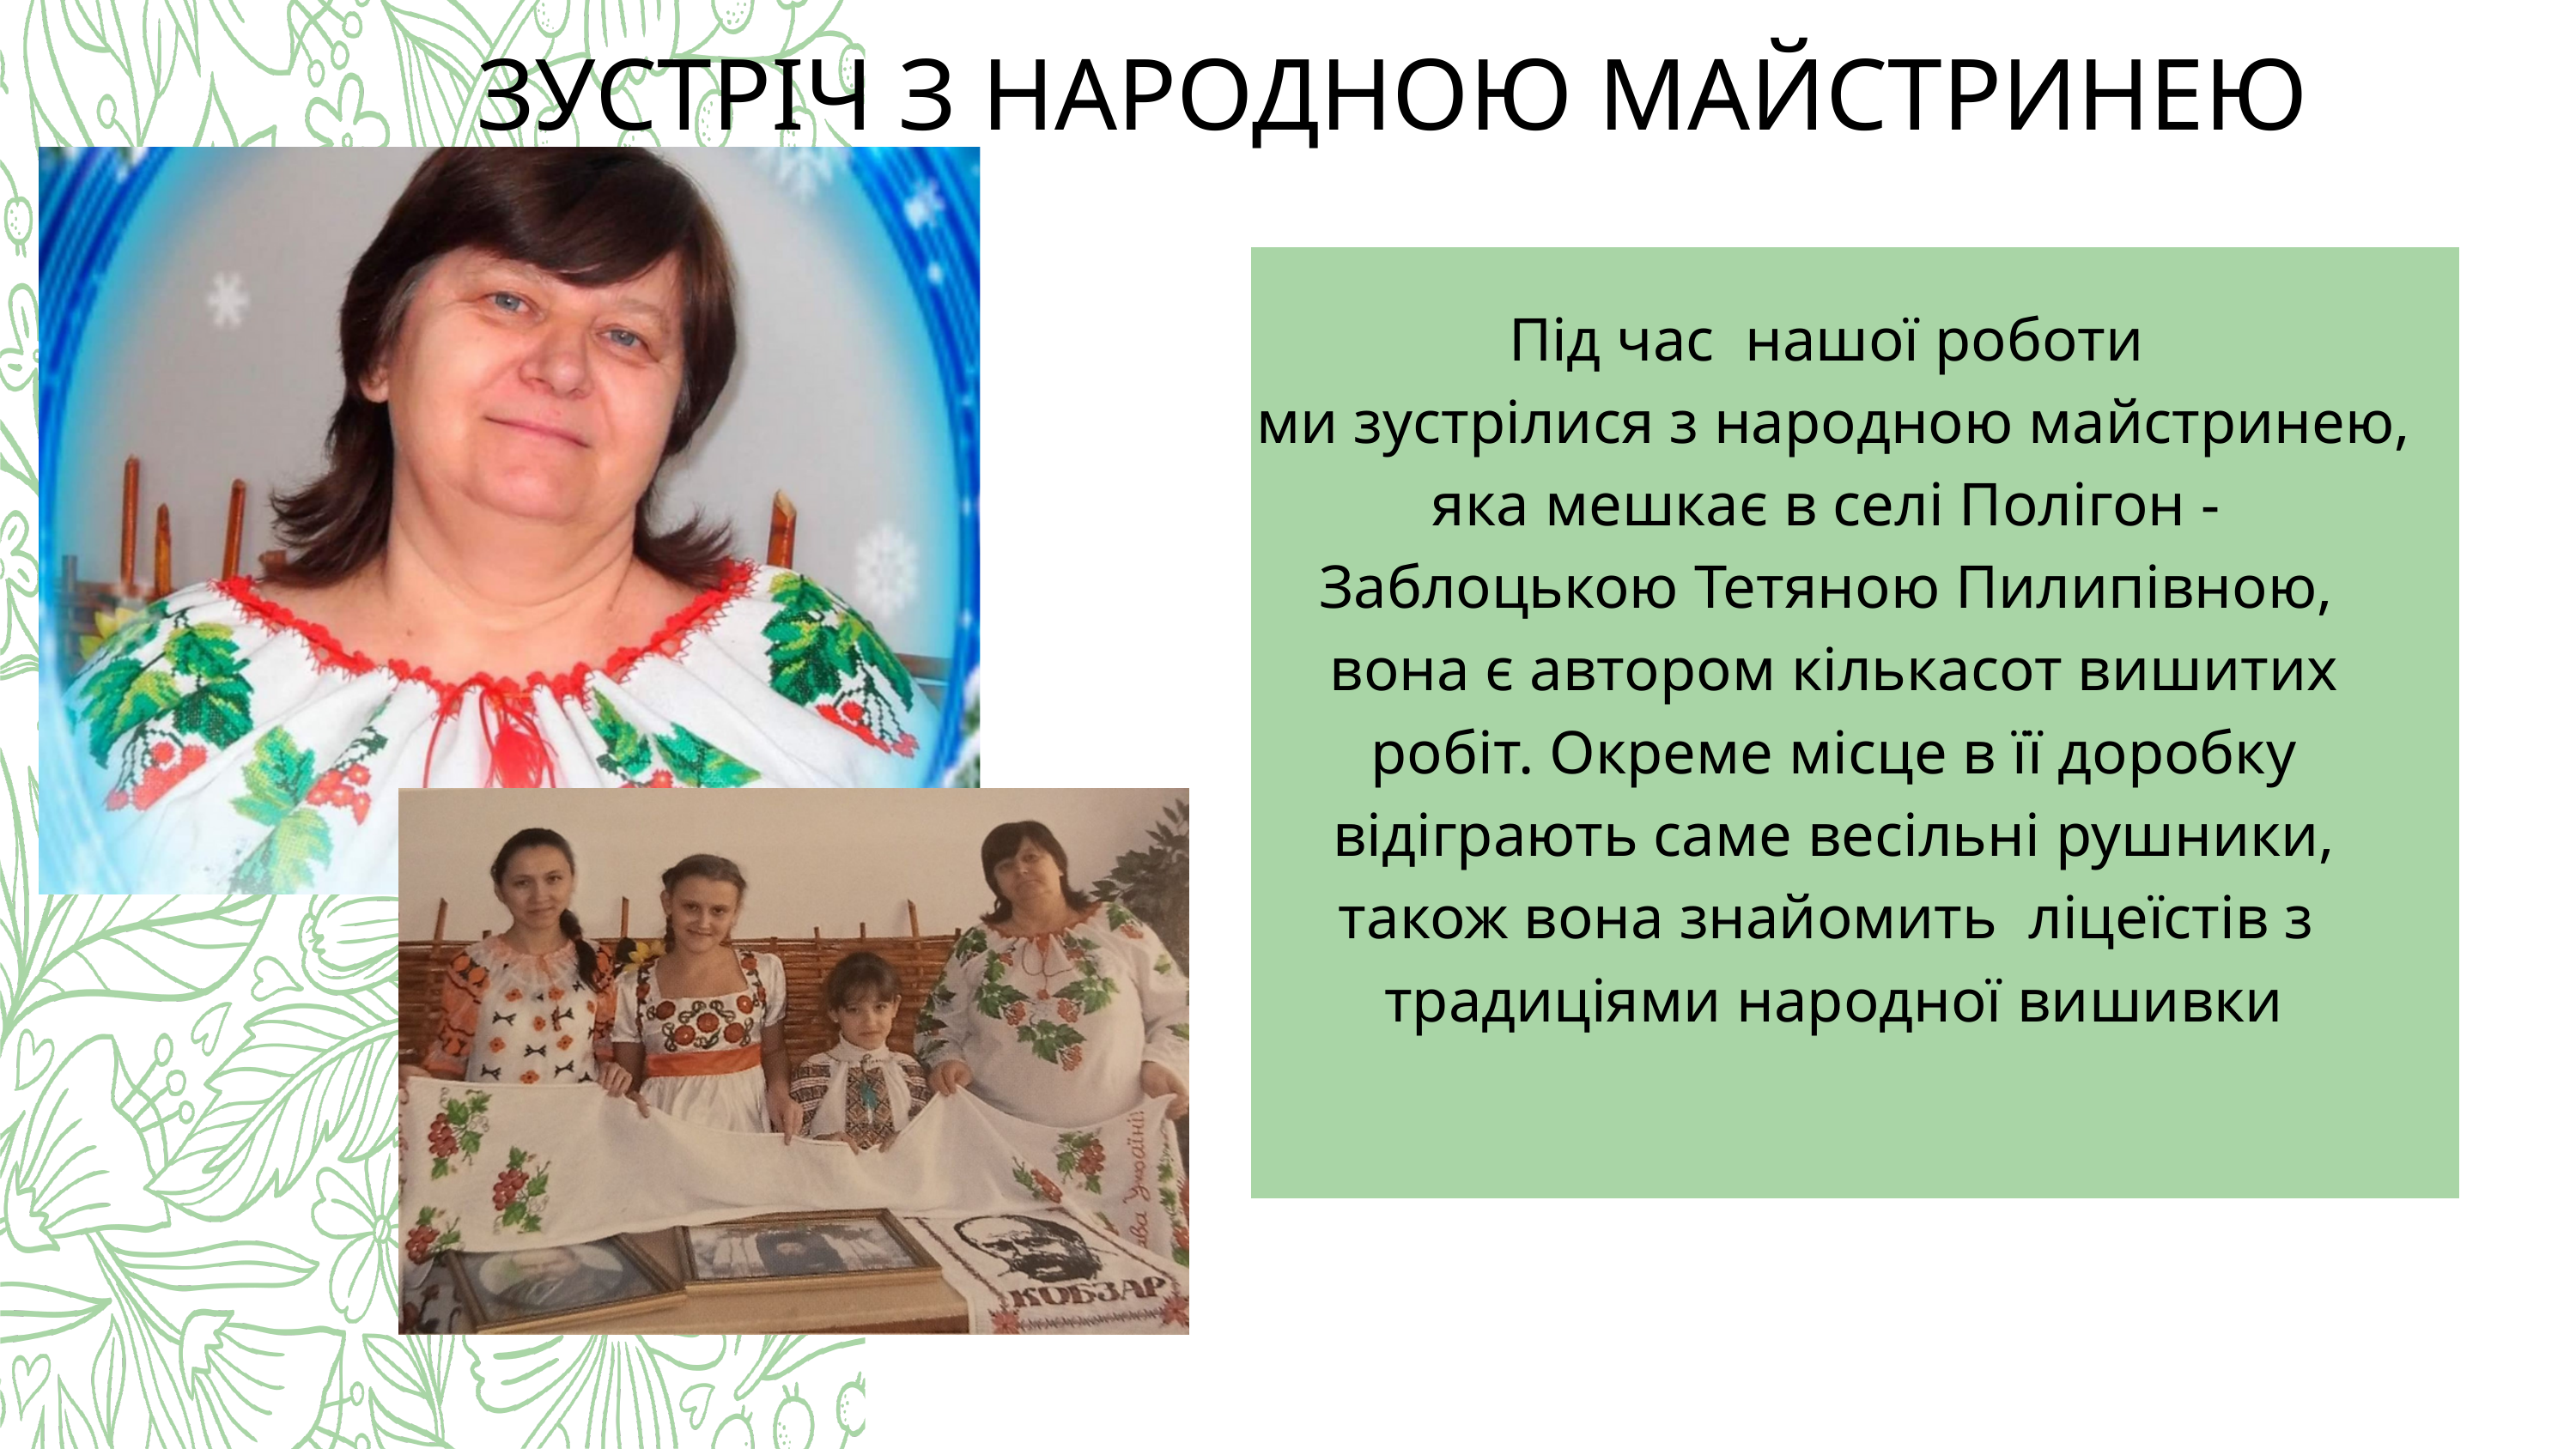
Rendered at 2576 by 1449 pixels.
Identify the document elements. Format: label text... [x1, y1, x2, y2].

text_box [38, 147, 981, 894]
text_box ЗУСТРІЧ З НАРОДНОЮ МАЙСТРИНЕЮ [868, 56, 2521, 150]
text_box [1250, 246, 2460, 1199]
picture [0, 0, 1190, 1449]
